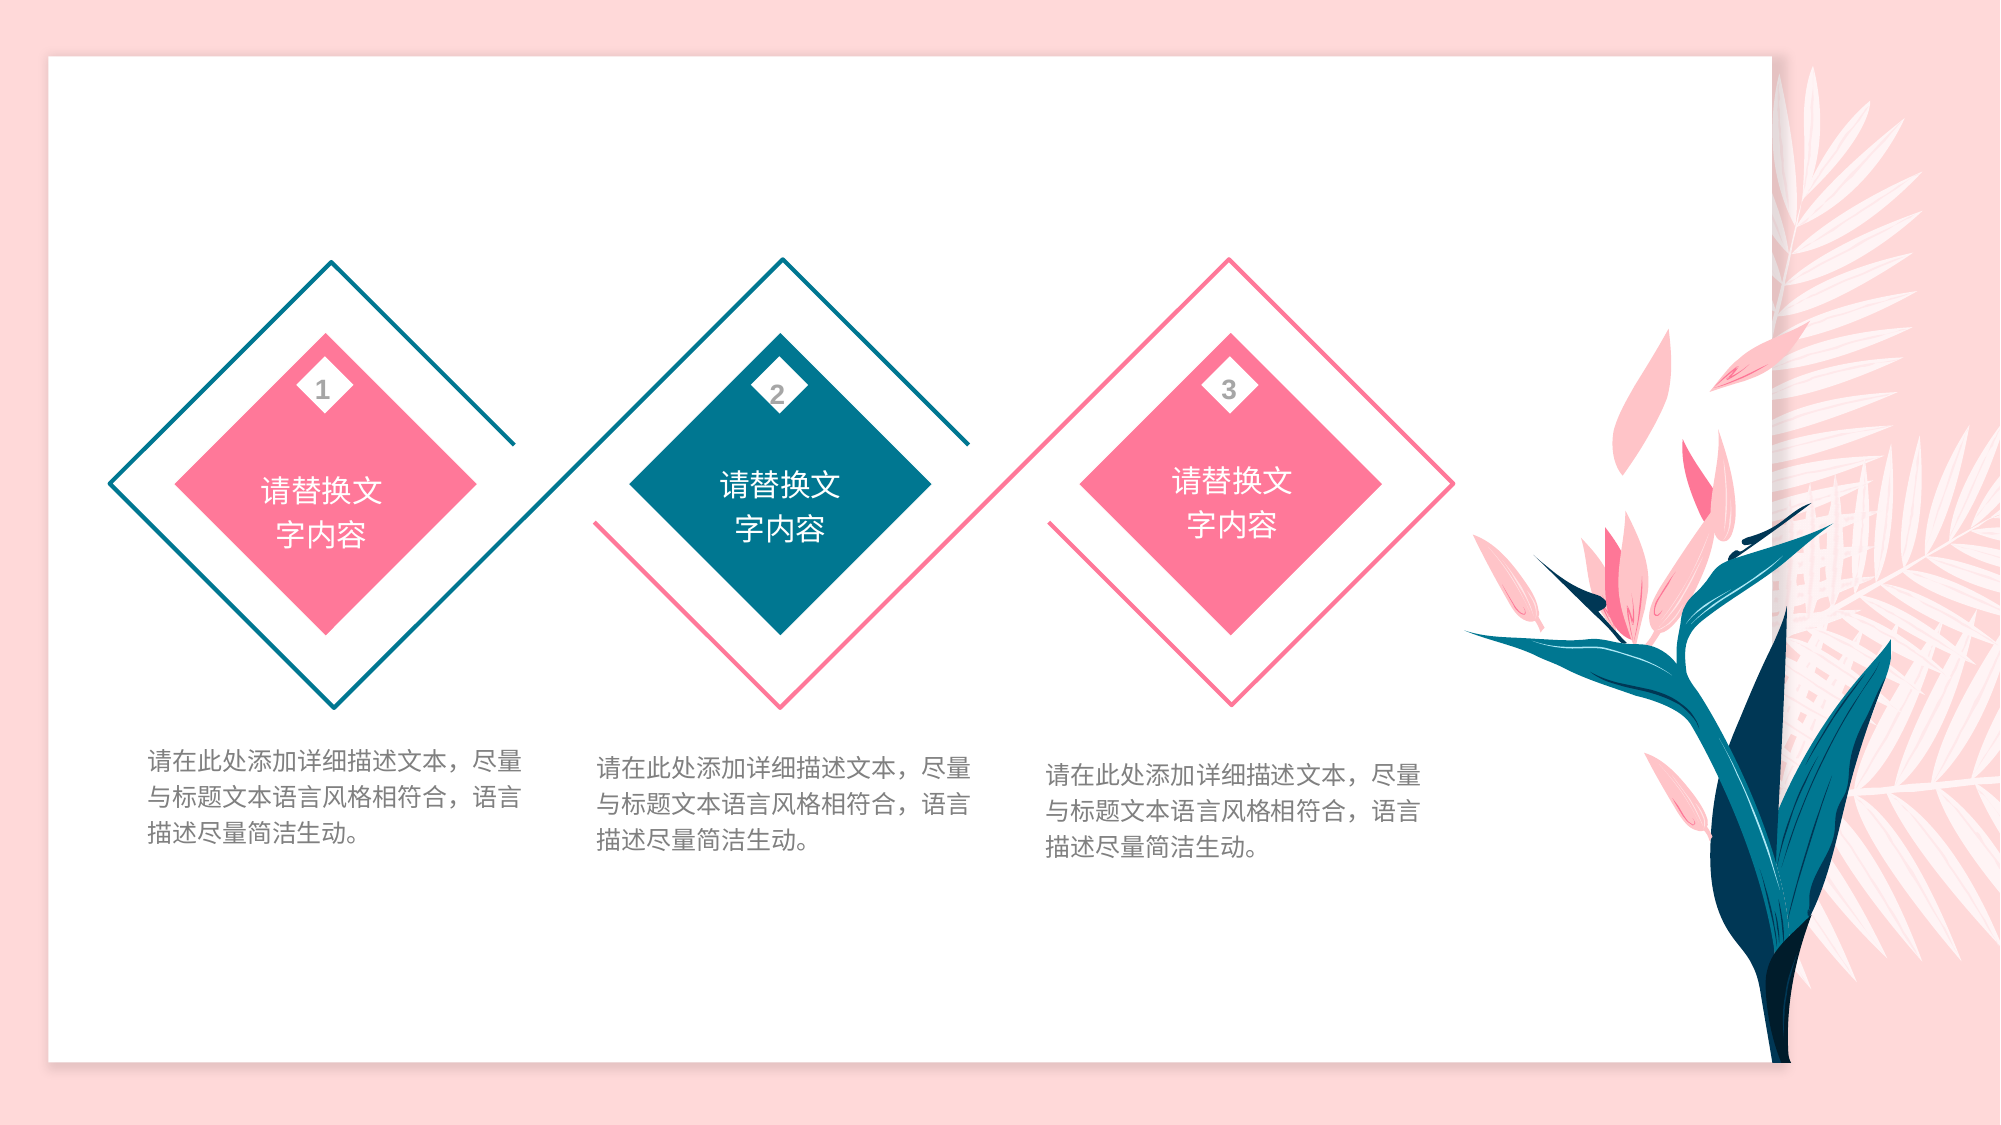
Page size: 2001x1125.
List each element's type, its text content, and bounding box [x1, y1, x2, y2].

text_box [109, 259, 1454, 708]
text_box 请在此处添加详细描述文本，尽量与标题文本语言风格相符合，语言描述尽量简洁生动。 [1045, 753, 1422, 862]
text_box 请在此处添加详细描述文本，尽量与标题文本语言风格相符合，语言描述尽量简洁生动。 [596, 746, 972, 855]
text_box 请在此处添加详细描述文本，尽量与标题文本语言风格相符合，语言描述尽量简洁生动。 [146, 739, 523, 848]
